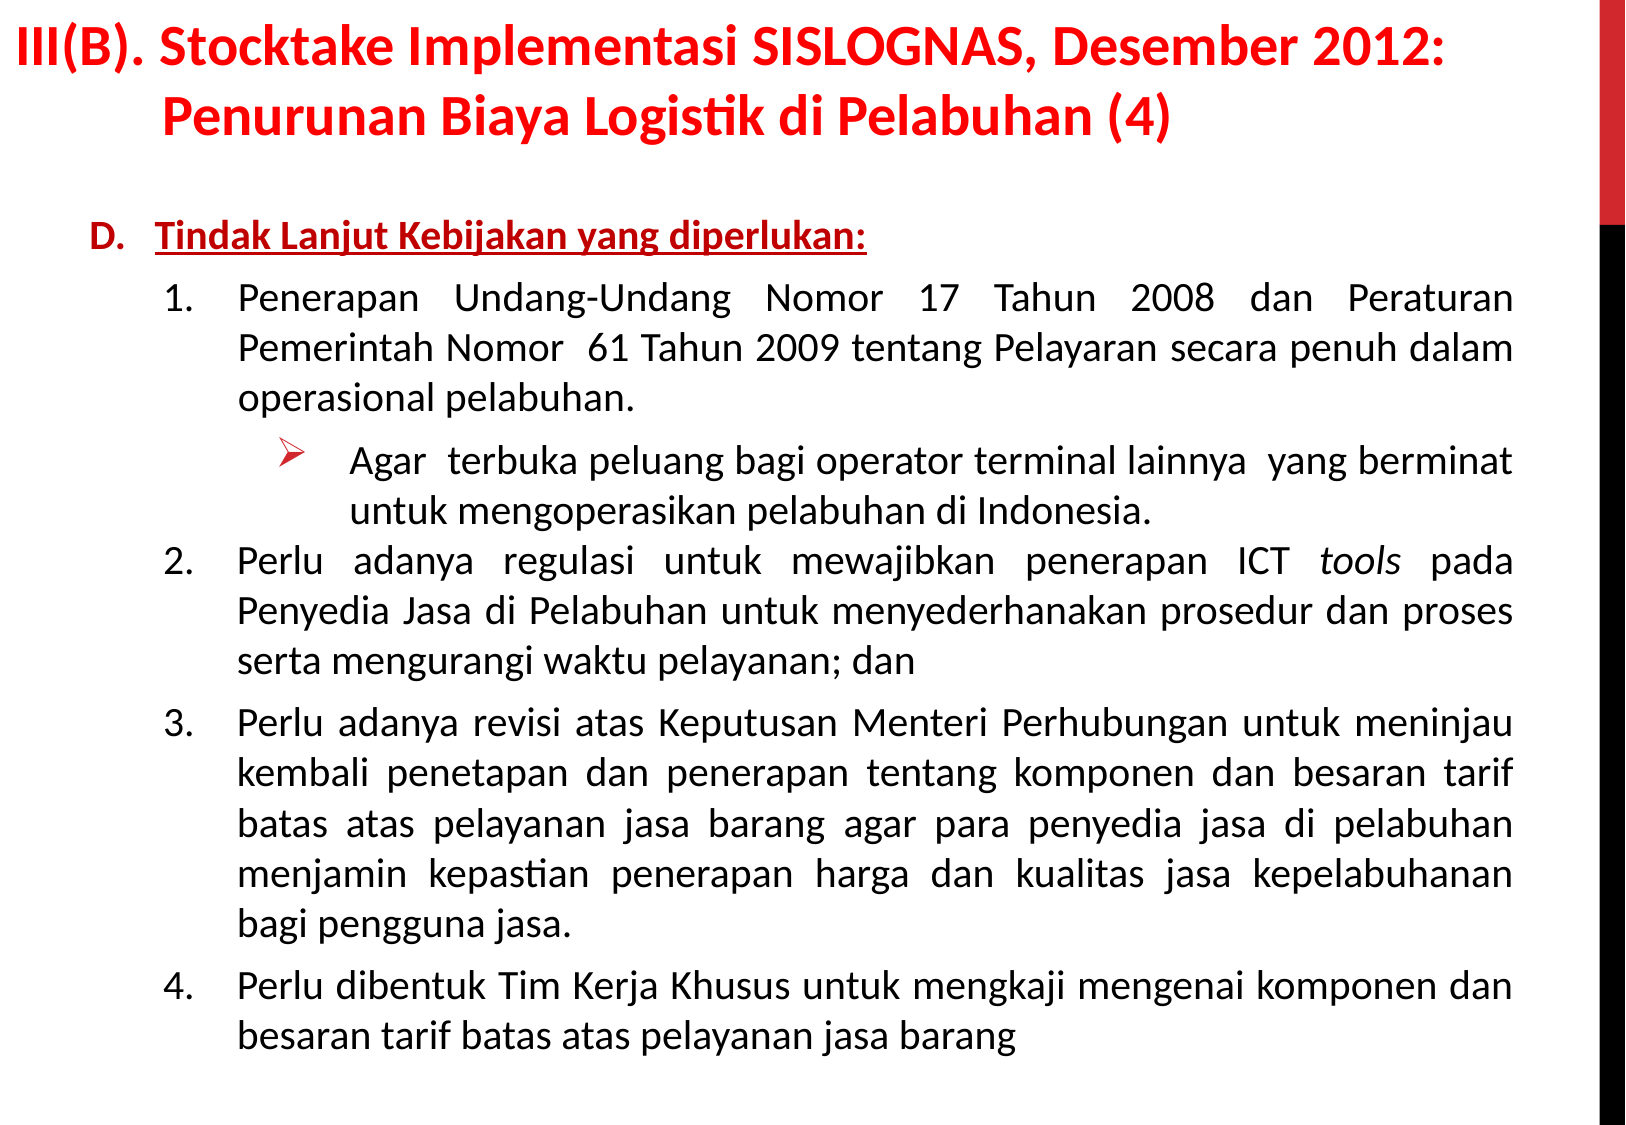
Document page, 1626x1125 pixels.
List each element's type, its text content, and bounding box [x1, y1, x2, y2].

text_box III(B). Stocktake Implementasi SISLOGNAS, Desember 2012: Penurunan Biaya Logistik di Pelabuhan (4) [0, 0, 1625, 138]
list D. Tindak Lanjut Kebijakan yang diperlukan: Penerapan Undang-Undang Nomor 17 Tahun 2008 dan Peraturan Pemerintah Nomor 61 Tahun 2009 tentang Pelayaran secara penuh dalam operasional pelabuhan. Agar terbuka peluang bagi operator terminal lainnya yang berminat untuk mengoperasikan pelabuhan di Indonesia. Perlu adanya regulasi untuk mewajibkan penerapan ICT tools pada Penyedia Jasa di Pelabuhan untuk menyederhanakan prosedur dan proses serta mengurangi waktu pelayanan; dan Perlu adanya revisi atas Keputusan Menteri Perhubungan untuk meninjau kembali penetapan dan penerapan tentang komponen dan besaran tarif batas atas pelayanan jasa barang agar para penyedia jasa di pelabuhan menjamin kepastian penerapan harga dan kualitas jasa kepelabuhanan bagi pengguna jasa. Perlu dibentuk Tim Kerja Khusus untuk mengkaji mengenai komponen dan besaran tarif batas atas pelayanan jasa barang [74, 200, 1530, 1125]
text_box 32 [1529, 1013, 1625, 1108]
